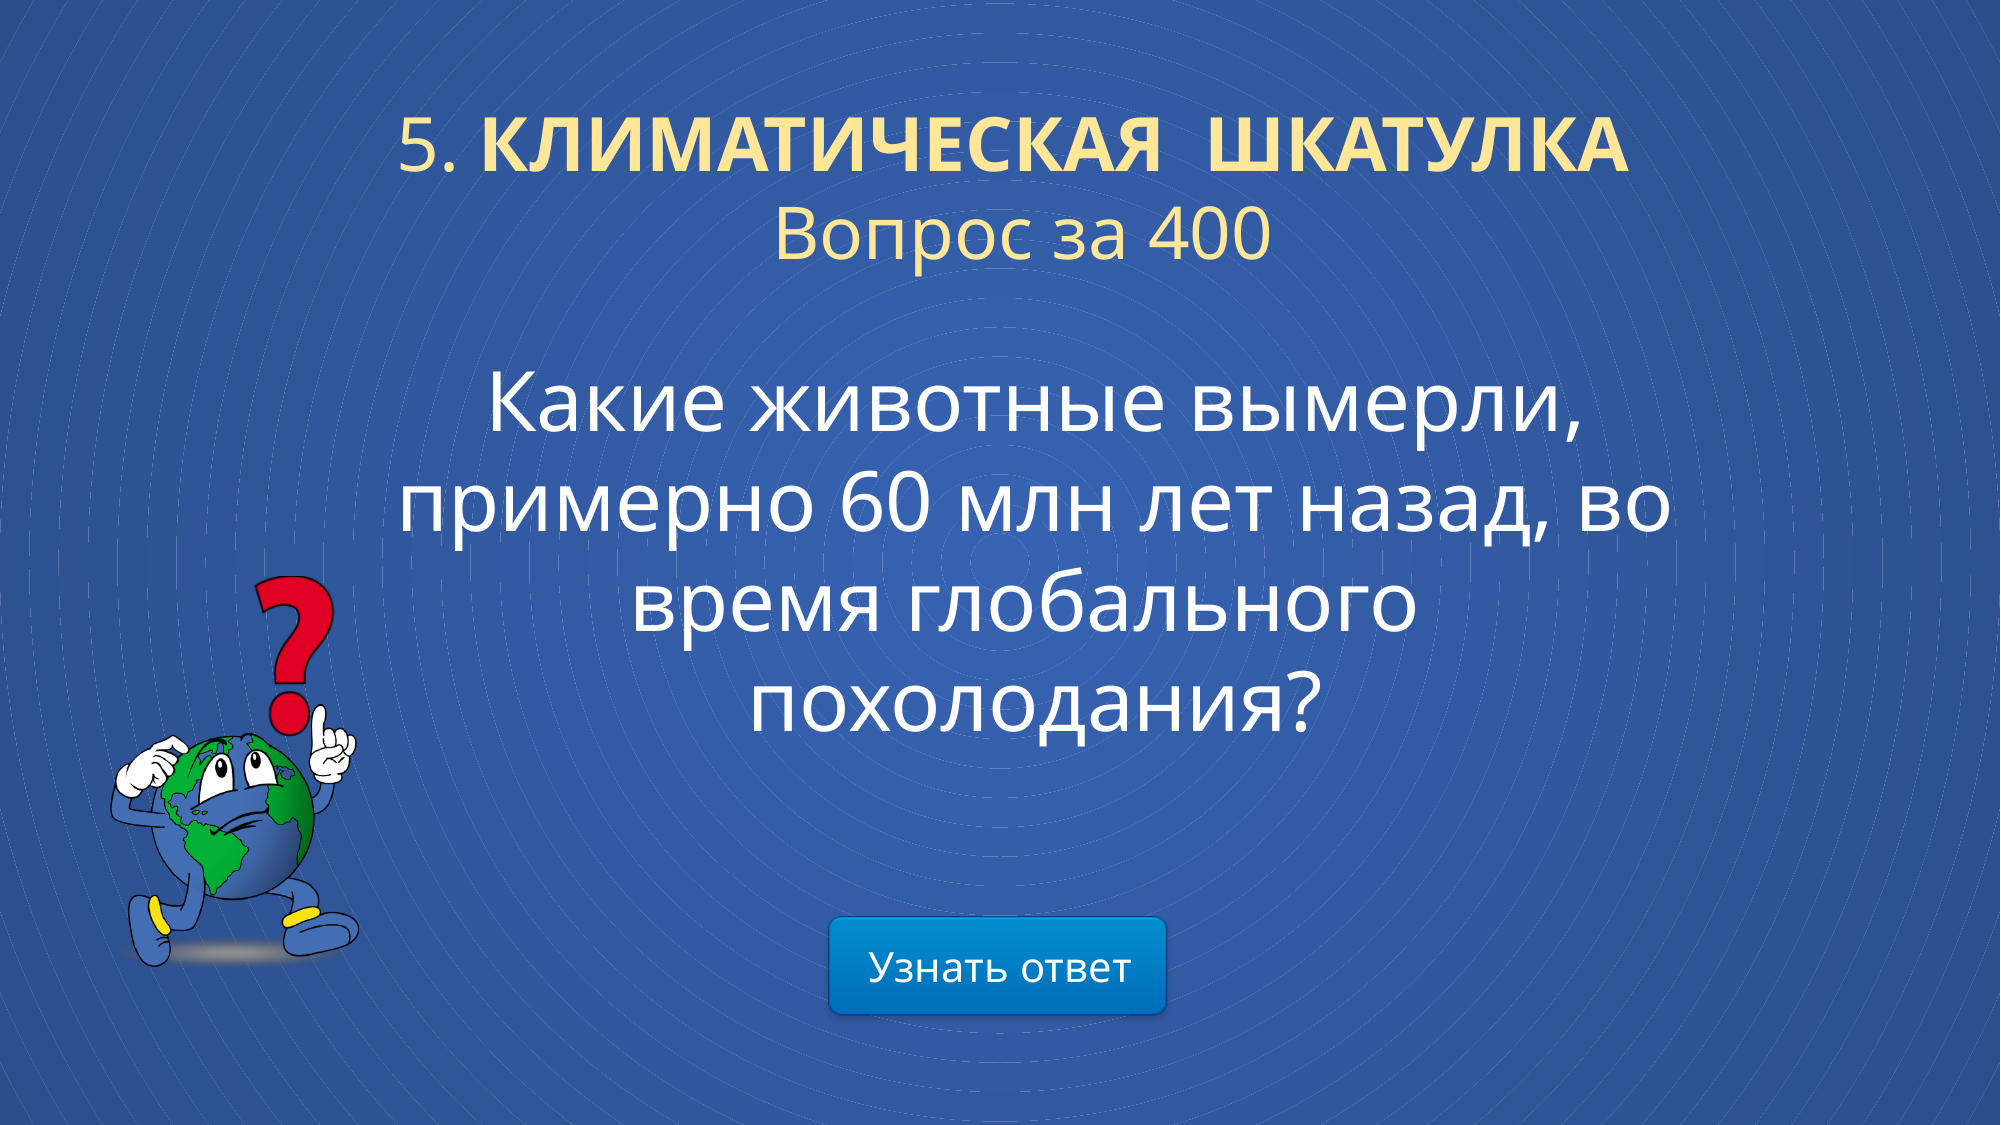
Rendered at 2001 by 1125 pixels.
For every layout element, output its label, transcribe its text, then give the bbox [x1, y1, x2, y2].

picture [793, 902, 1180, 1035]
picture [107, 548, 359, 969]
text_box Какие животные вымерли, примерно 60 млн лет назад, во время глобального похолодания? [317, 341, 1754, 756]
text_box 5. КЛИМАТИЧЕСКАЯ ШКАТУЛКА Вопрос за 400 [250, 89, 1777, 282]
